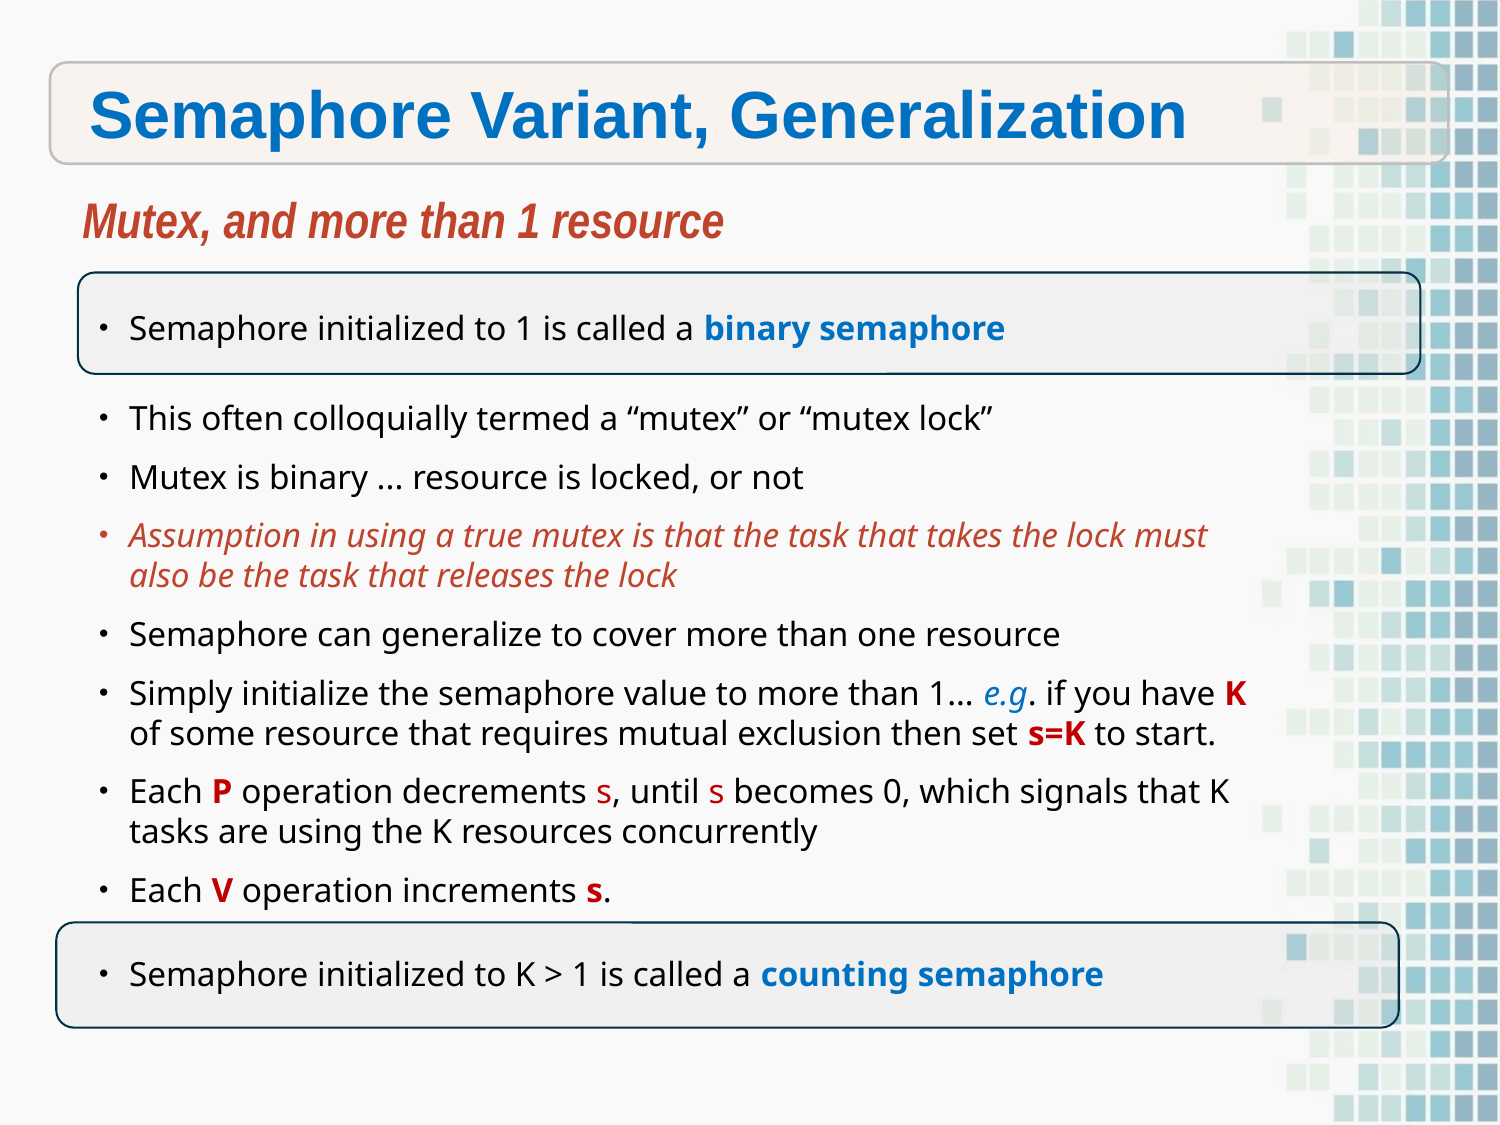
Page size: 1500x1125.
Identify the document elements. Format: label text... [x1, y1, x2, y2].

text_box [90, 271, 1422, 375]
text_box Mutex, and more than 1 resource [49, 181, 1337, 255]
text_box [48, 65, 56, 161]
list Semaphore Variant, Generalization [56, 61, 1425, 163]
picture [0, 0, 1500, 1125]
text_box [68, 921, 1400, 1029]
text_box [59, 61, 1450, 165]
text_box Semaphore initialized to 1 is called a binary semaphore This often colloquially termed a “mutex” or “mutex lock” Mutex is binary ... resource is locked, or not Assumption in using a true mutex is that the task that takes the lock must also be the task that releases the lock Semaphore can generalize to cover more than one resource Simply initialize the semaphore value to more than 1… e.g. if you have K of some resource that requires mutual exclusion then set s=K to start. Each P operation decrements s, until s becomes 0, which signals that K tasks are using the K resources concurrently Each V operation increments s. Semaphore initialized to K > 1 is called a counting semaphore [49, 272, 1292, 1028]
